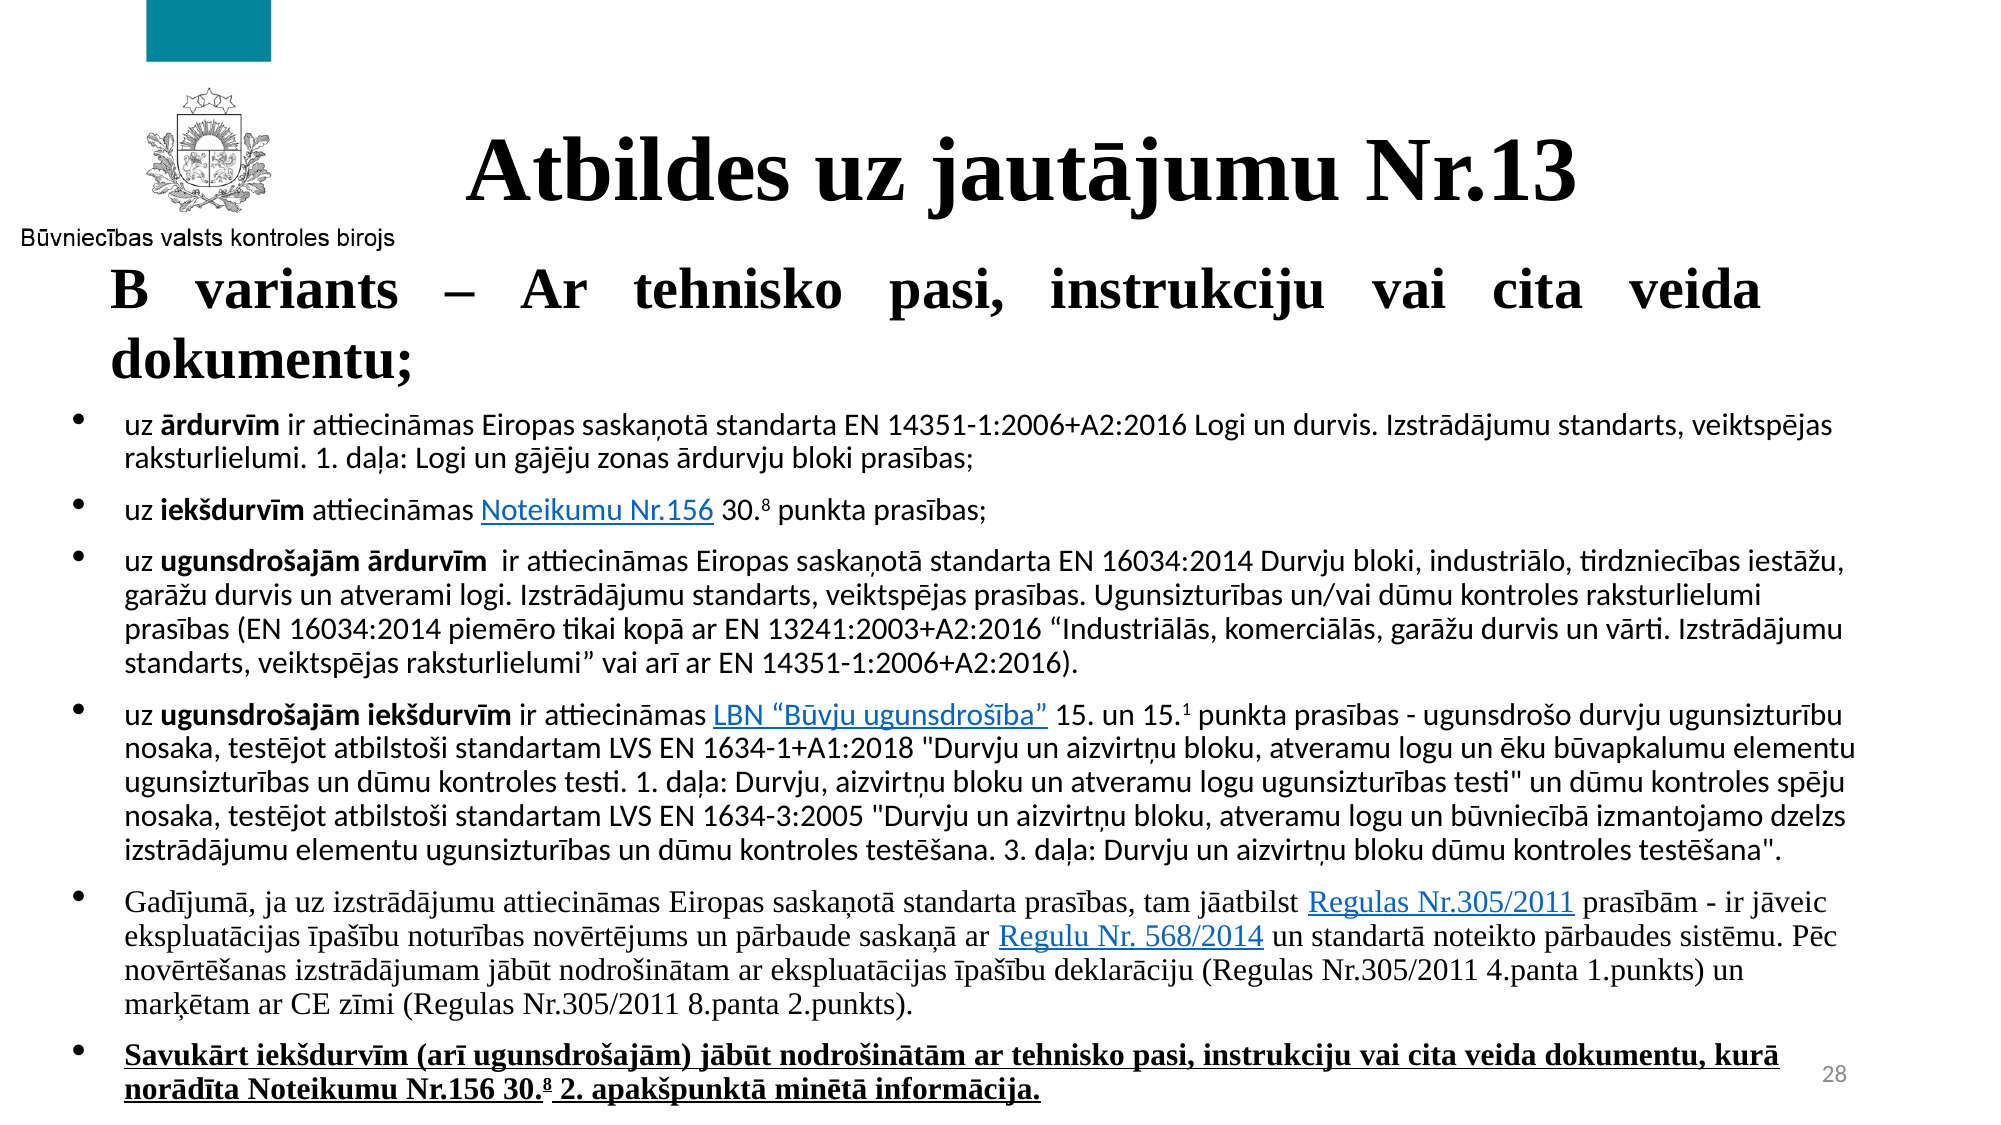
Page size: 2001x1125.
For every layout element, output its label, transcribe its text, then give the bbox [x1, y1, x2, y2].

picture [0, 0, 404, 269]
text_box B variants – Ar tehnisko pasi, instrukciju vai cita veida dokumentu; [95, 243, 1778, 398]
list uz ārdurvīm ir attiecināmas Eiropas saskaņotā standarta EN 14351-1:2006+A2:2016 Logi un durvis. Izstrādājumu standarts, veiktspējas raksturlielumi. 1. daļa: Logi un gājēju zonas ārdurvju bloki prasības; uz iekšdurvīm attiecināmas Noteikumu Nr.156 30.8 punkta prasības; uz ugunsdrošajām ārdurvīm ir attiecināmas Eiropas saskaņotā standarta EN 16034:2014 Durvju bloki, industriālo, tirdzniecības iestāžu, garāžu durvis un atverami logi. Izstrādājumu standarts, veiktspējas prasības. Ugunsizturības un/vai dūmu kontroles raksturlielumi prasības (EN 16034:2014 piemēro tikai kopā ar EN 13241:2003+A2:2016 “Industriālās, komerciālās, garāžu durvis un vārti. Izstrādājumu standarts, veiktspējas raksturlielumi” vai arī ar EN 14351-1:2006+A2:2016). uz ugunsdrošajām iekšdurvīm ir attiecināmas LBN “Būvju ugunsdrošība” 15. un 15.1 punkta prasības - ugunsdrošo durvju ugunsizturību nosaka, testējot atbilstoši standartam LVS EN 1634-1+A1:2018 "Durvju un aizvirtņu bloku, atveramu logu un ēku būvapkalumu elementu ugunsizturības un dūmu kontroles testi. 1. daļa: Durvju, aizvirtņu bloku un atveramu logu ugunsizturības testi" un dūmu kontroles spēju nosaka, testējot atbilstoši standartam LVS EN 1634-3:2005 "Durvju un aizvirtņu bloku, atveramu logu un būvniecībā izmantojamo dzelzs izstrādājumu elementu ugunsizturības un dūmu kontroles testēšana. 3. daļa: Durvju un aizvirtņu bloku dūmu kontroles testēšana". Gadījumā, ja uz izstrādājumu attiecināmas Eiropas saskaņotā standarta prasības, tam jāatbilst Regulas Nr.305/2011 prasībām - ir jāveic ekspluatācijas īpašību noturības novērtējums un pārbaude saskaņā ar Regulu Nr. 568/2014 un standartā noteikto pārbaudes sistēmu. Pēc novērtēšanas izstrādājumam jābūt nodrošinātam ar ekspluatācijas īpašību deklarāciju (Regulas Nr.305/2011 4.panta 1.punkts) un marķētam ar CE zīmi (Regulas Nr.305/2011 8.panta 2.punkts). Savukārt iekšdurvīm (arī ugunsdrošajām) jābūt nodrošinātām ar tehnisko pasi, instrukciju vai cita veida dokumentu, kurā norādīta Noteikumu Nr.156 30.8 2. apakšpunktā minētā informācija. [58, 400, 1886, 1125]
title Atbildes uz jautājumu Nr.13 [432, 90, 1613, 243]
